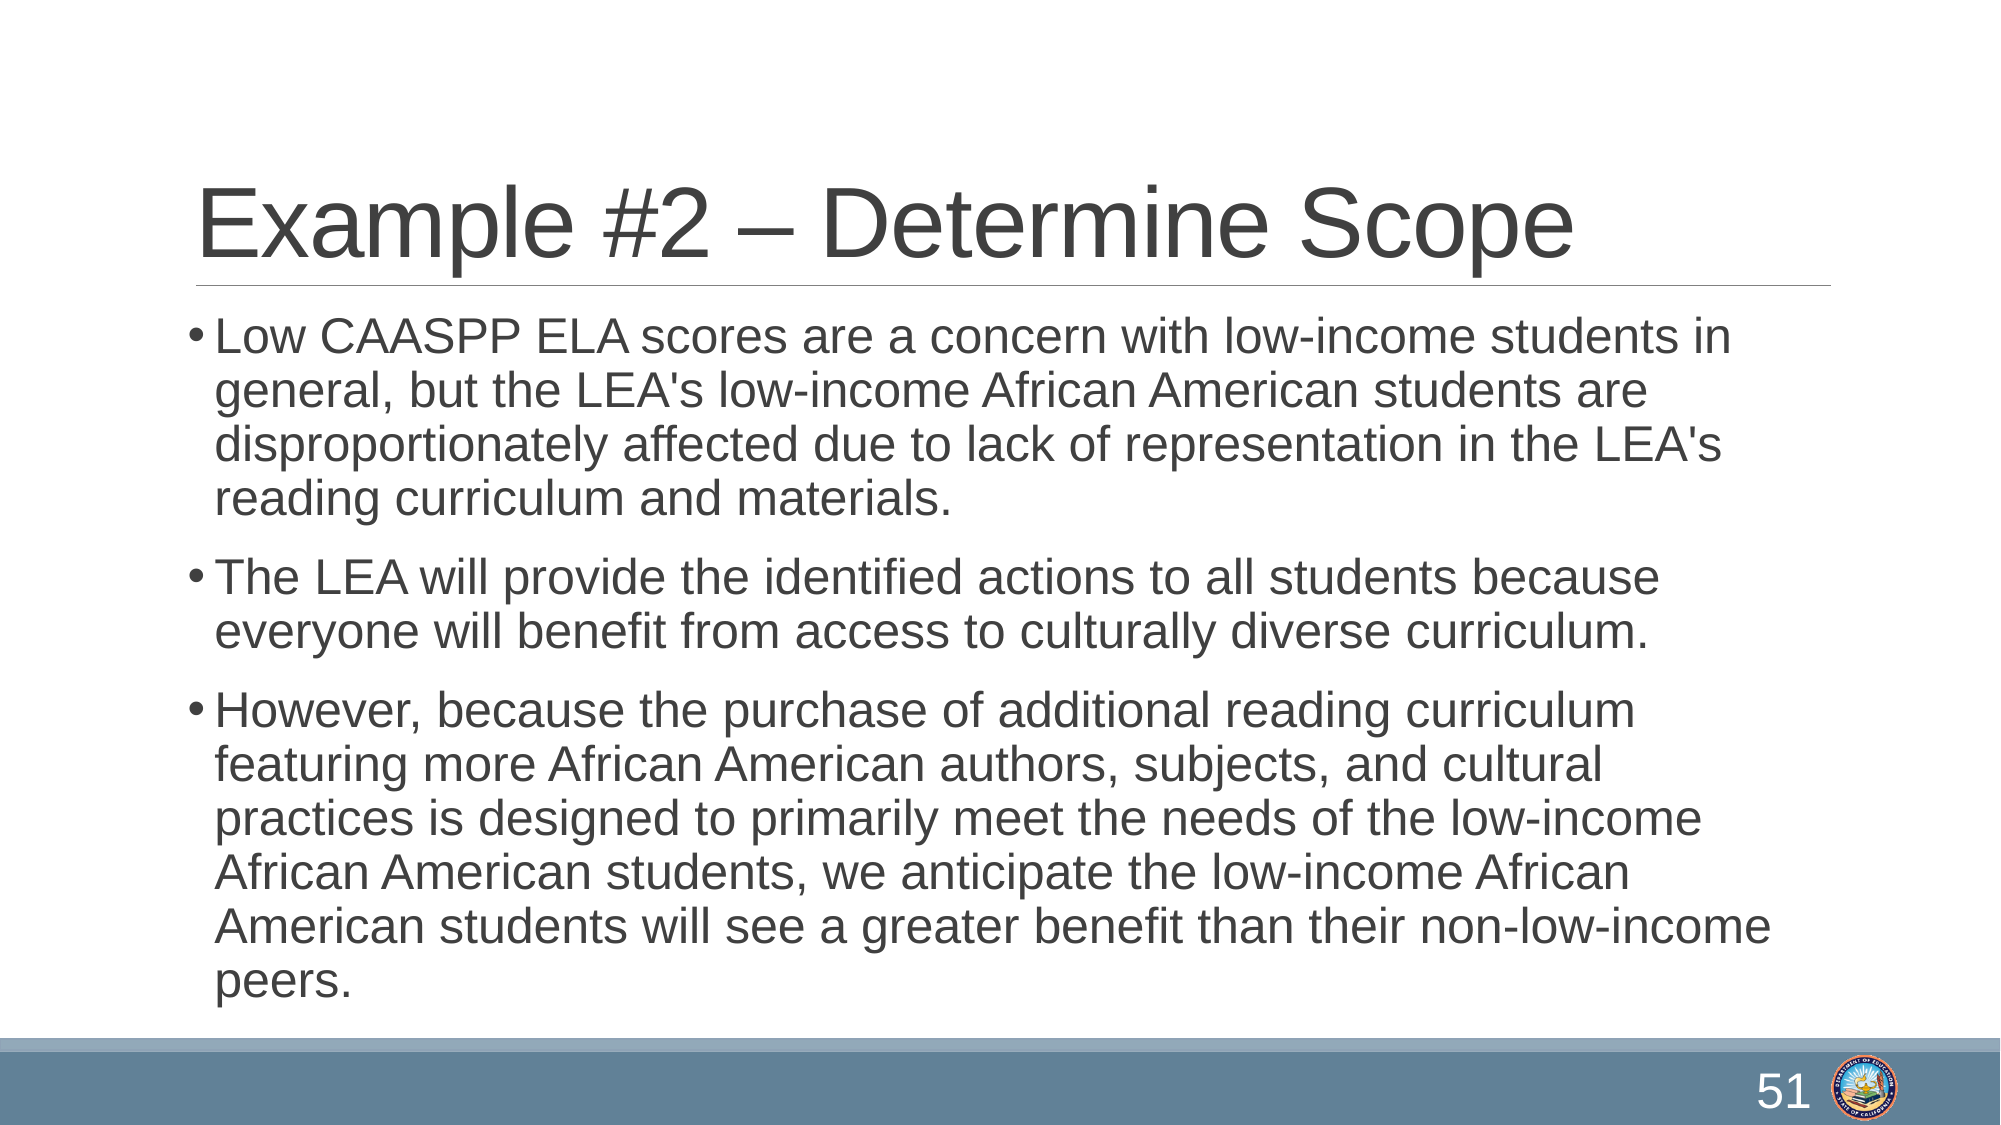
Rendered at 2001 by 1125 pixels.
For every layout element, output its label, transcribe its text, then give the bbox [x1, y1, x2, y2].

picture [1831, 1055, 1899, 1122]
title Example #2 – Determine Scope [180, 47, 1830, 285]
slide_number 51 [1611, 1059, 1827, 1119]
list Low CAASPP ELA scores are a concern with low-income students in general, but the LEA's low-income African American students are disproportionately affected due to lack of representation in the LEA's reading curriculum and materials. The LEA will provide the identified actions to all students because everyone will benefit from access to culturally diverse curriculum. However, because the purchase of additional reading curriculum featuring more African American authors, subjects, and cultural practices is designed to primarily meet the needs of the low-income African American students, we anticipate the low-income African American students will see a greater benefit than their non-low-income peers. [180, 302, 1830, 1018]
